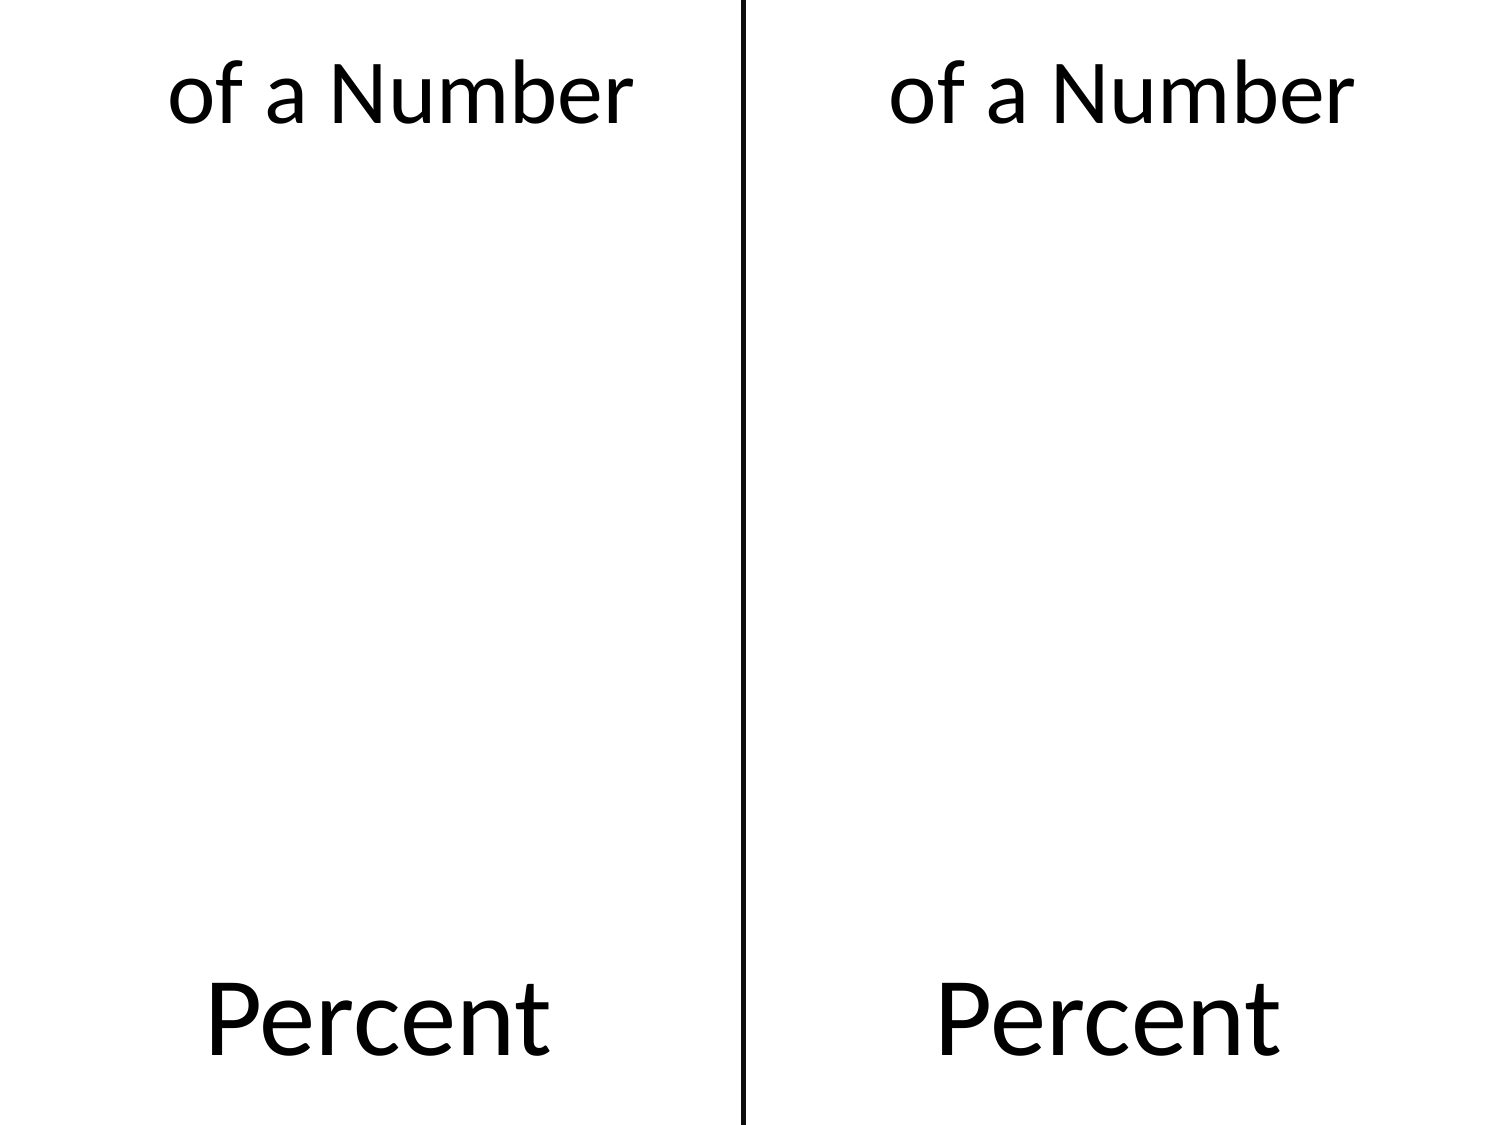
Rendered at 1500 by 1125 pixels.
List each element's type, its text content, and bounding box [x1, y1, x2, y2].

text_box Percent [189, 935, 568, 1086]
text_box Percent [919, 935, 1298, 1086]
text_box of a Number [131, 24, 652, 150]
text_box of a Number [853, 24, 1373, 150]
